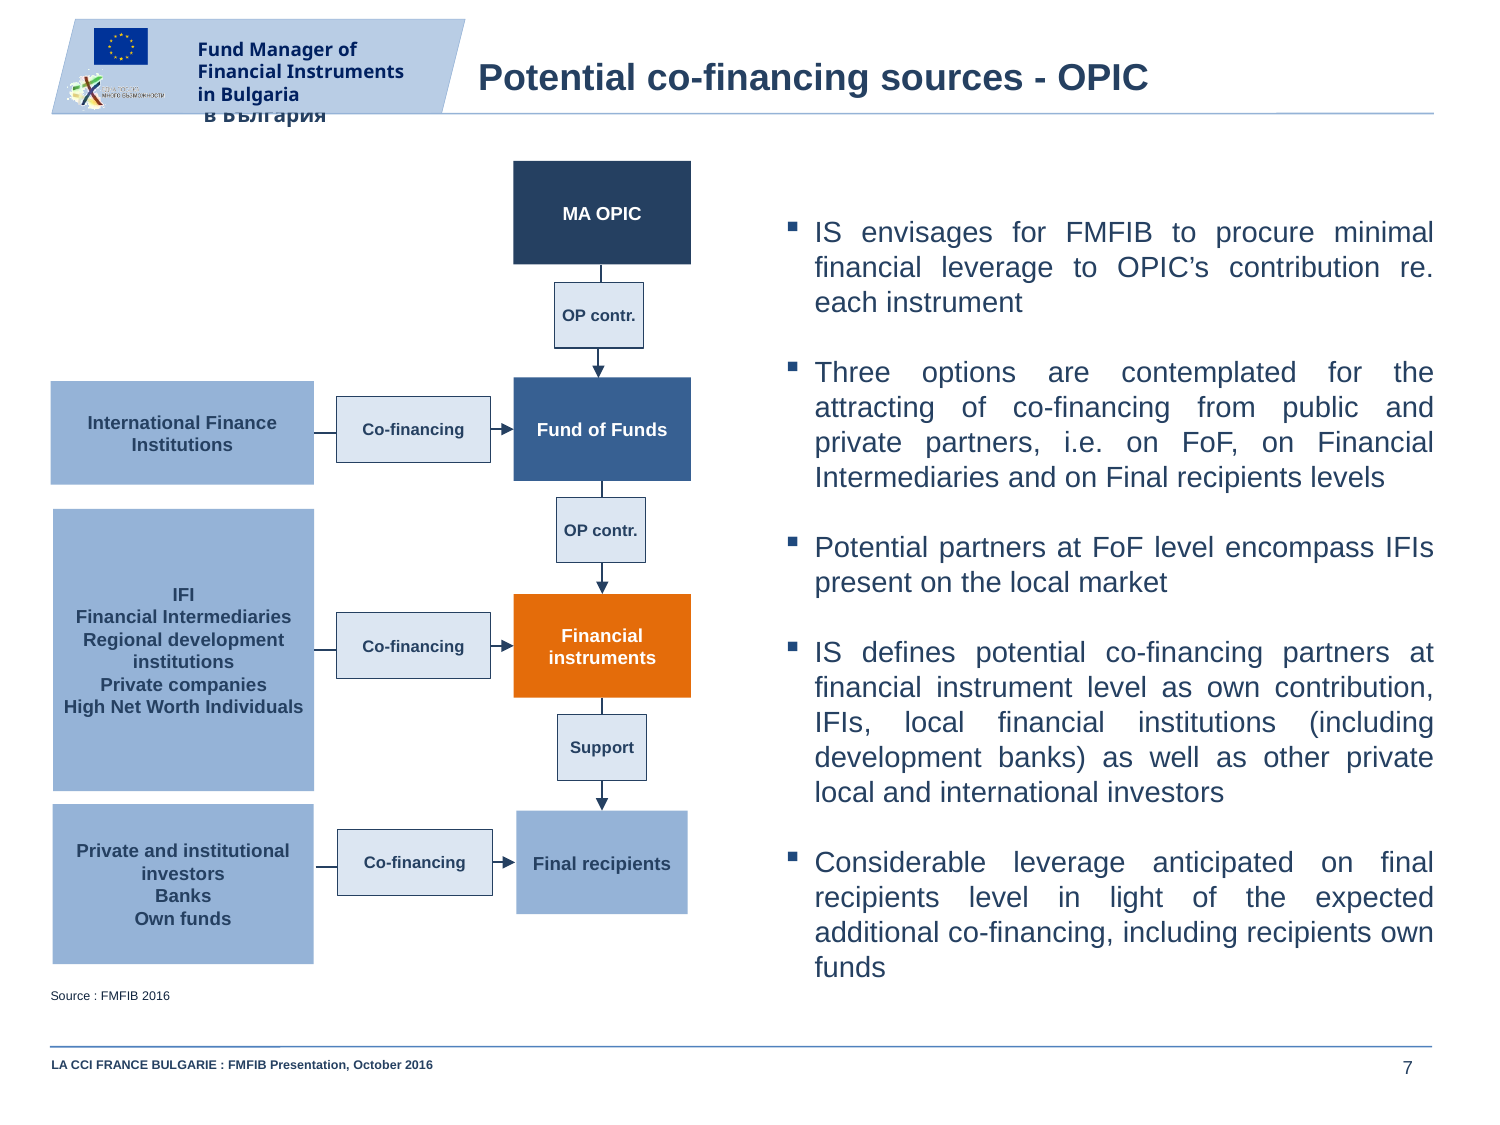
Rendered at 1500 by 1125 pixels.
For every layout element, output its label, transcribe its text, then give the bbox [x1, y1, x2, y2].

picture [94, 28, 148, 65]
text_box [50, 160, 692, 965]
slide_number 7 [1387, 1048, 1436, 1109]
text_box Source : FMFIB 2016 [50, 987, 500, 1003]
text_box LA CCI FRANCE BULGARIE : FMFIB Presentation, October 2016 [36, 1049, 771, 1080]
text_box Fund Manager of Financial Instruments in Bulgaria [182, 30, 431, 113]
text_box IS envisages for FMFIB to procure minimal financial leverage to OPIC’s contribution re. each instrument Three options are contemplated for the attracting of co-financing from public and private partners, i.e. on FoF, on Financial Intermediaries and on Final recipients levels Potential partners at FoF level encompass IFIs present on the local market IS defines potential co-financing partners at financial instrument level as own contribution, IFIs, local financial institutions (including development banks) as well as other private local and international investors Considerable leverage anticipated on final recipients level in light of the expected additional co-financing, including recipients own funds [785, 213, 1436, 984]
text_box Potential co-financing sources - OPIC [478, 30, 1435, 166]
picture [67, 69, 172, 111]
